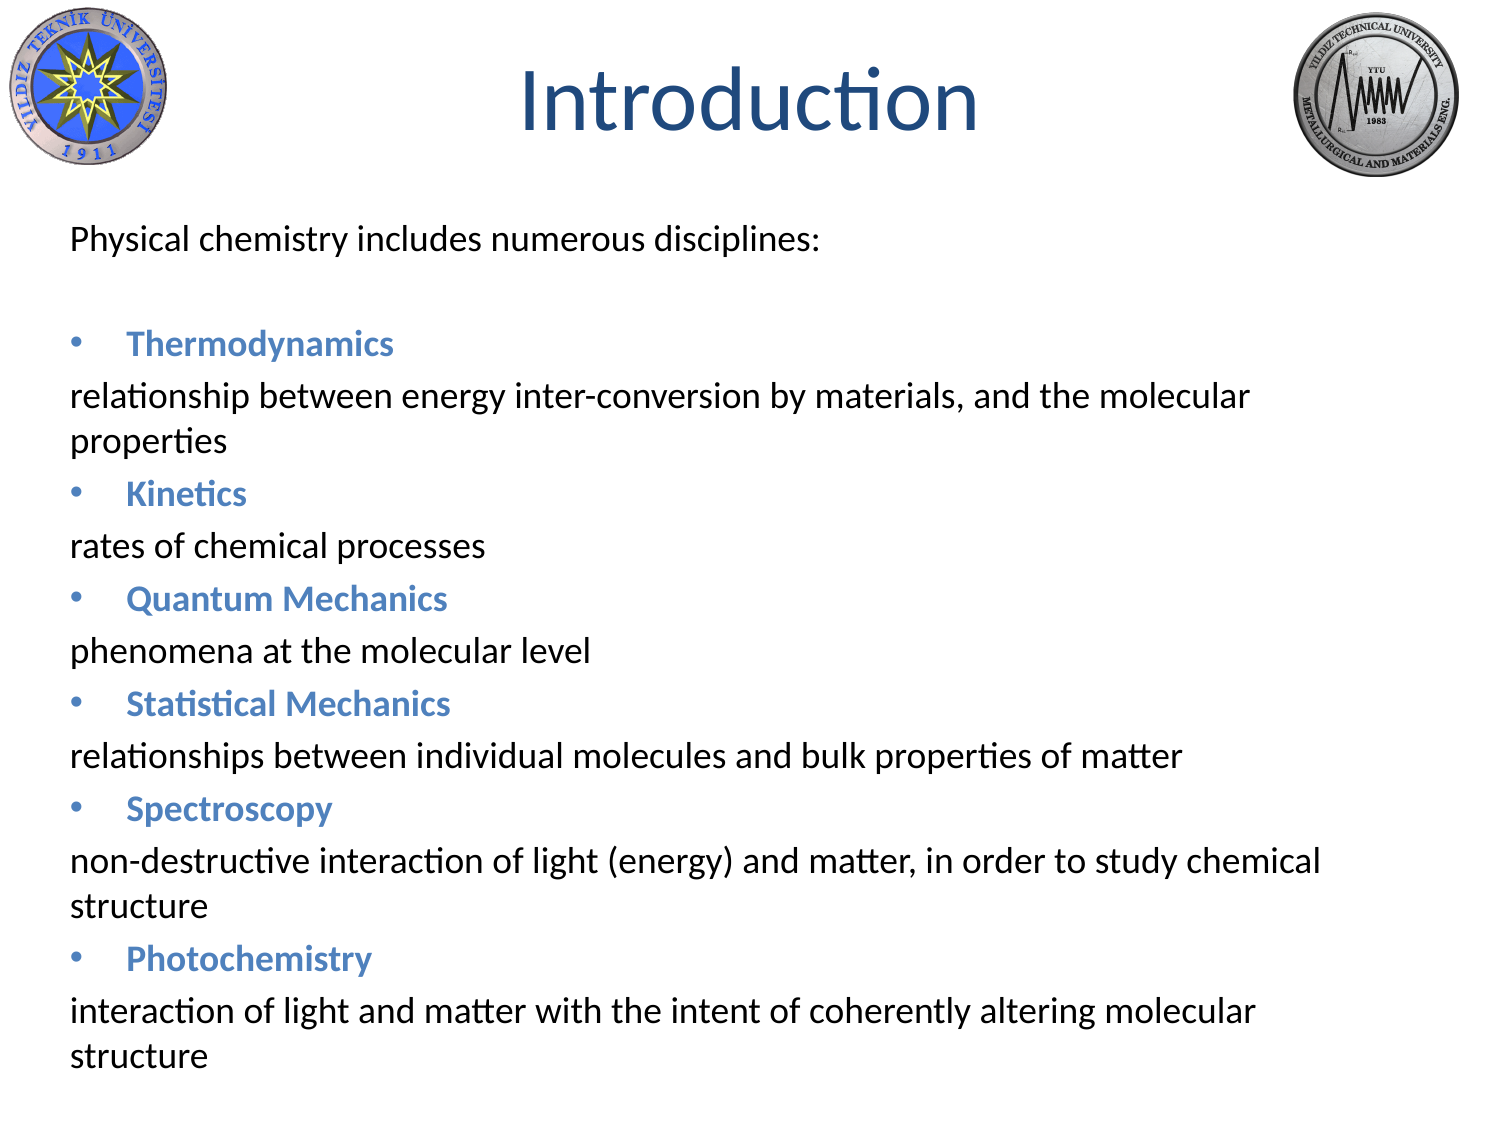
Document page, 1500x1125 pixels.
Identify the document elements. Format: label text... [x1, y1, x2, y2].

list Physical chemistry includes numerous disciplines: Thermodynamics relationship between energy inter-conversion by materials, and the molecular properties Kinetics rates of chemical processes Quantum Mechanics phenomena at the molecular level Statistical Mechanics relationships between individual molecules and bulk properties of matter Spectroscopy non-destructive interaction of light (energy) and matter, in order to study chemical structure Photochemistry interaction of light and matter with the intent of coherently altering molecular structure [54, 206, 1405, 1125]
title Introduction [75, 0, 1425, 188]
picture [1293, 12, 1459, 178]
picture [8, 7, 167, 165]
